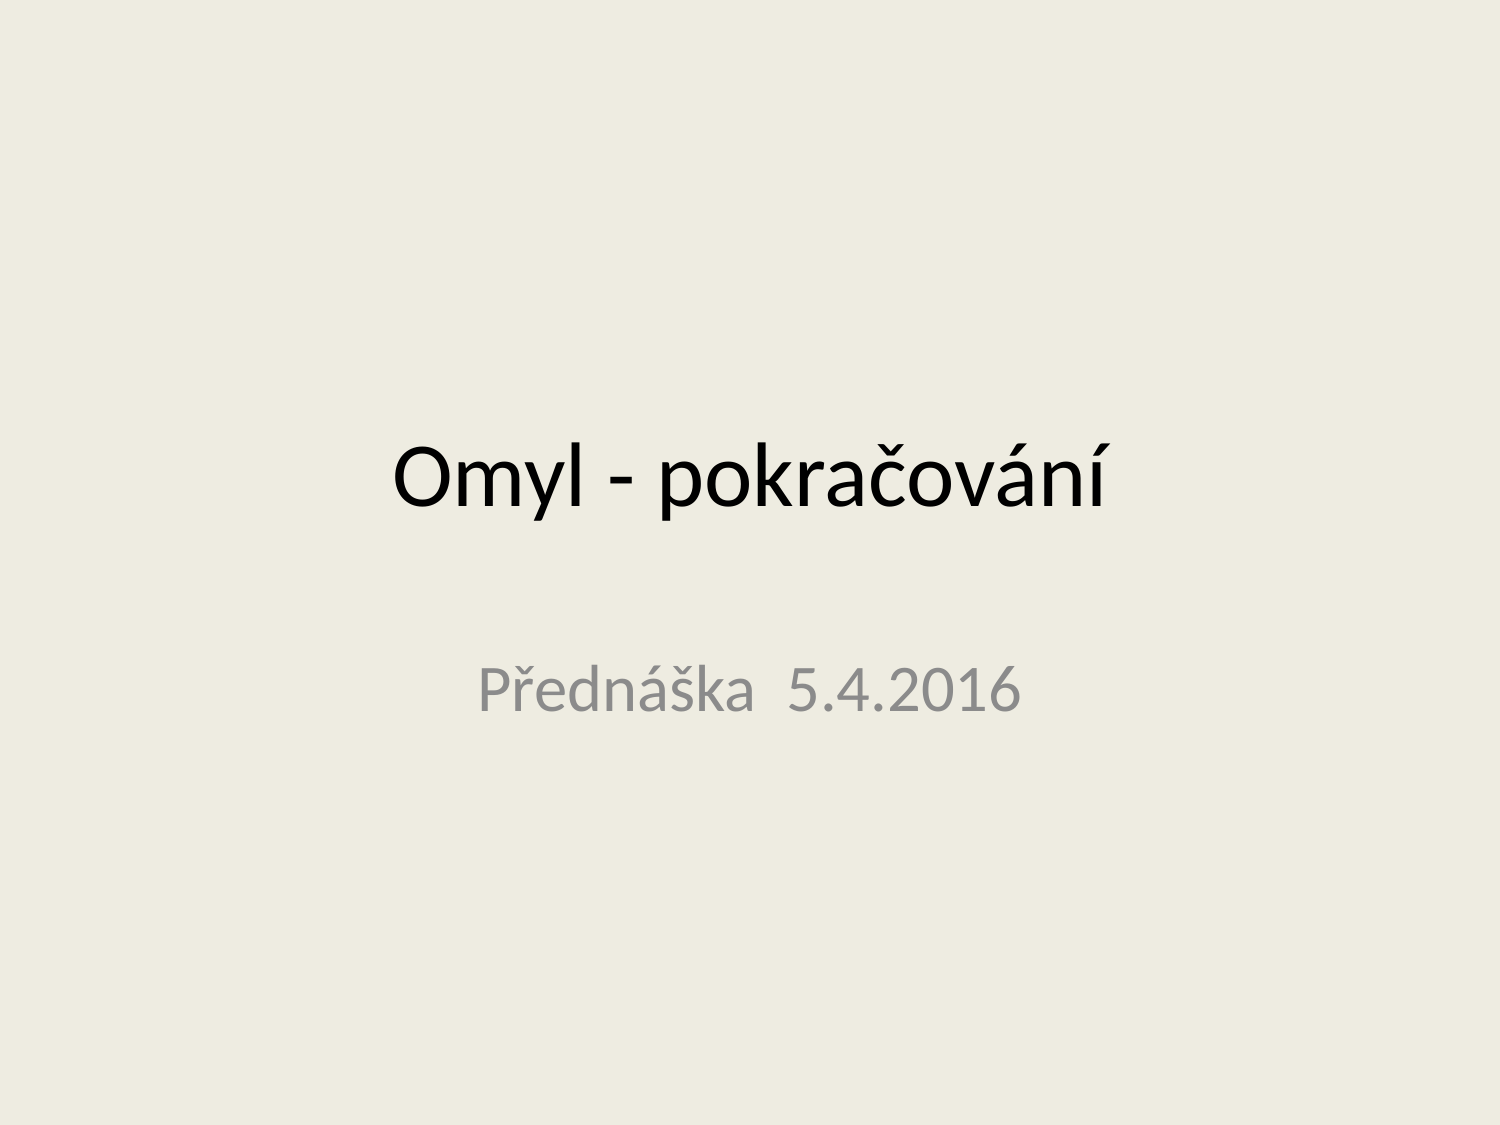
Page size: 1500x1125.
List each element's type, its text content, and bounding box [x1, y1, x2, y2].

title Omyl - pokračování [112, 349, 1388, 591]
subtitle Přednáška 5.4.2016 [225, 637, 1275, 925]
